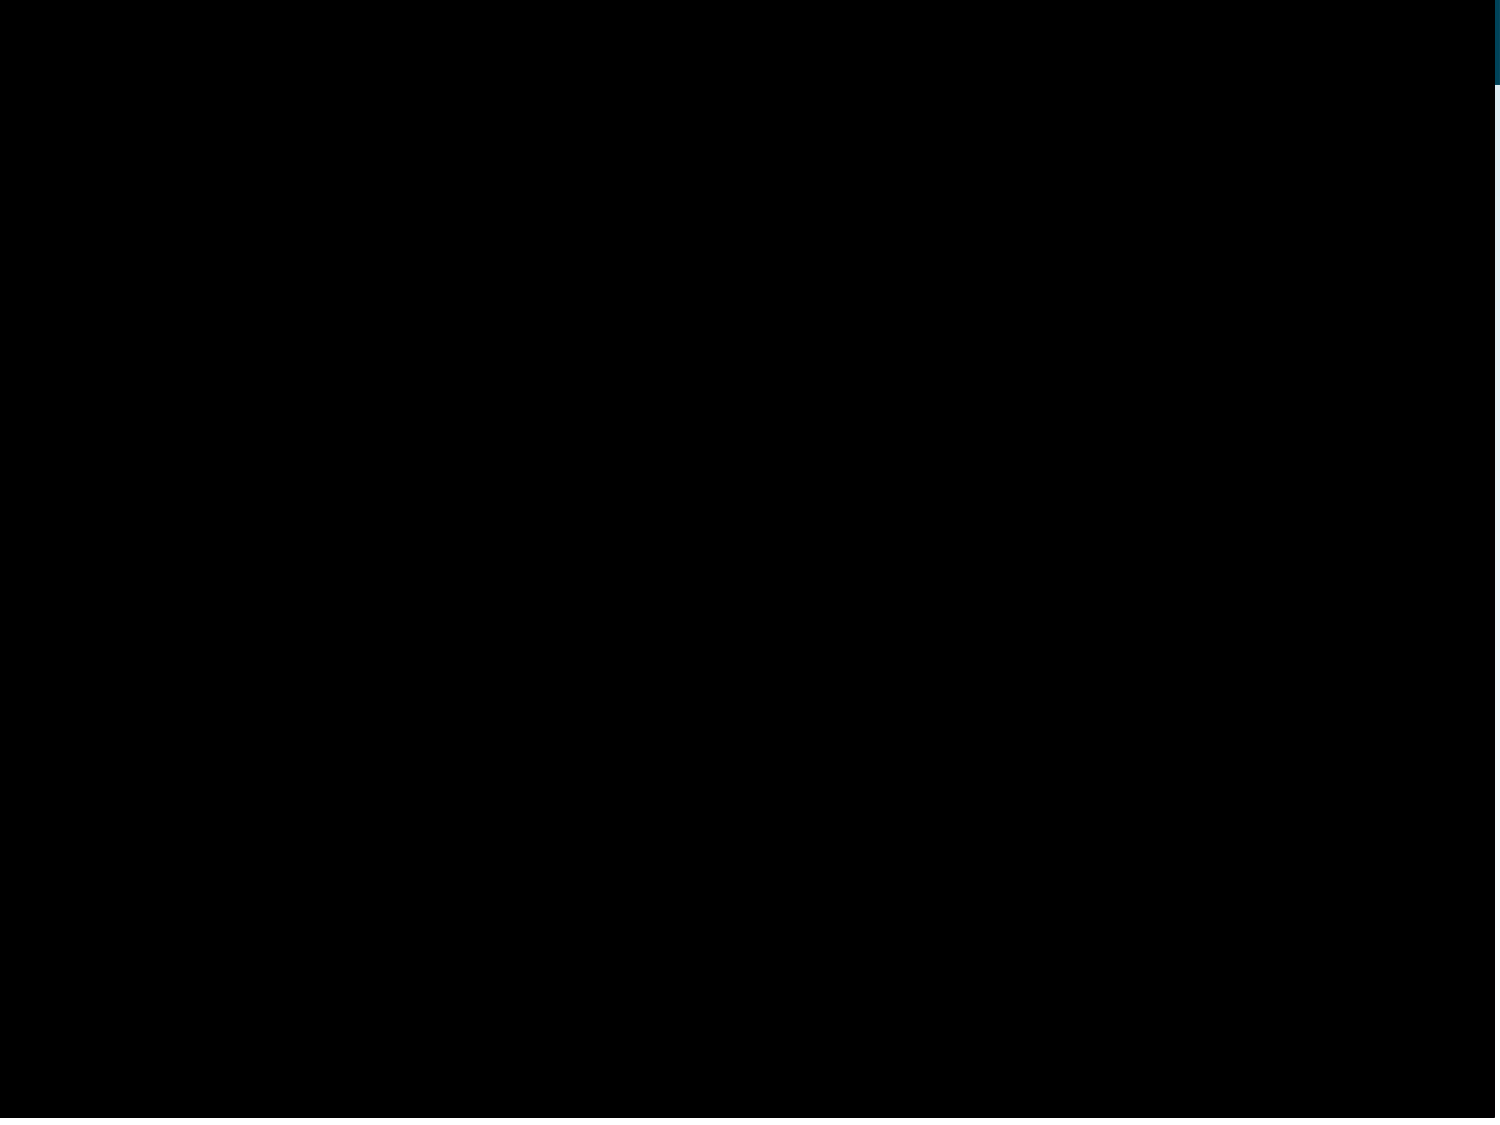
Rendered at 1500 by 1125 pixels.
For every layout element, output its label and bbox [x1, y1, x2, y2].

text_box [0, 0, 1495, 1118]
